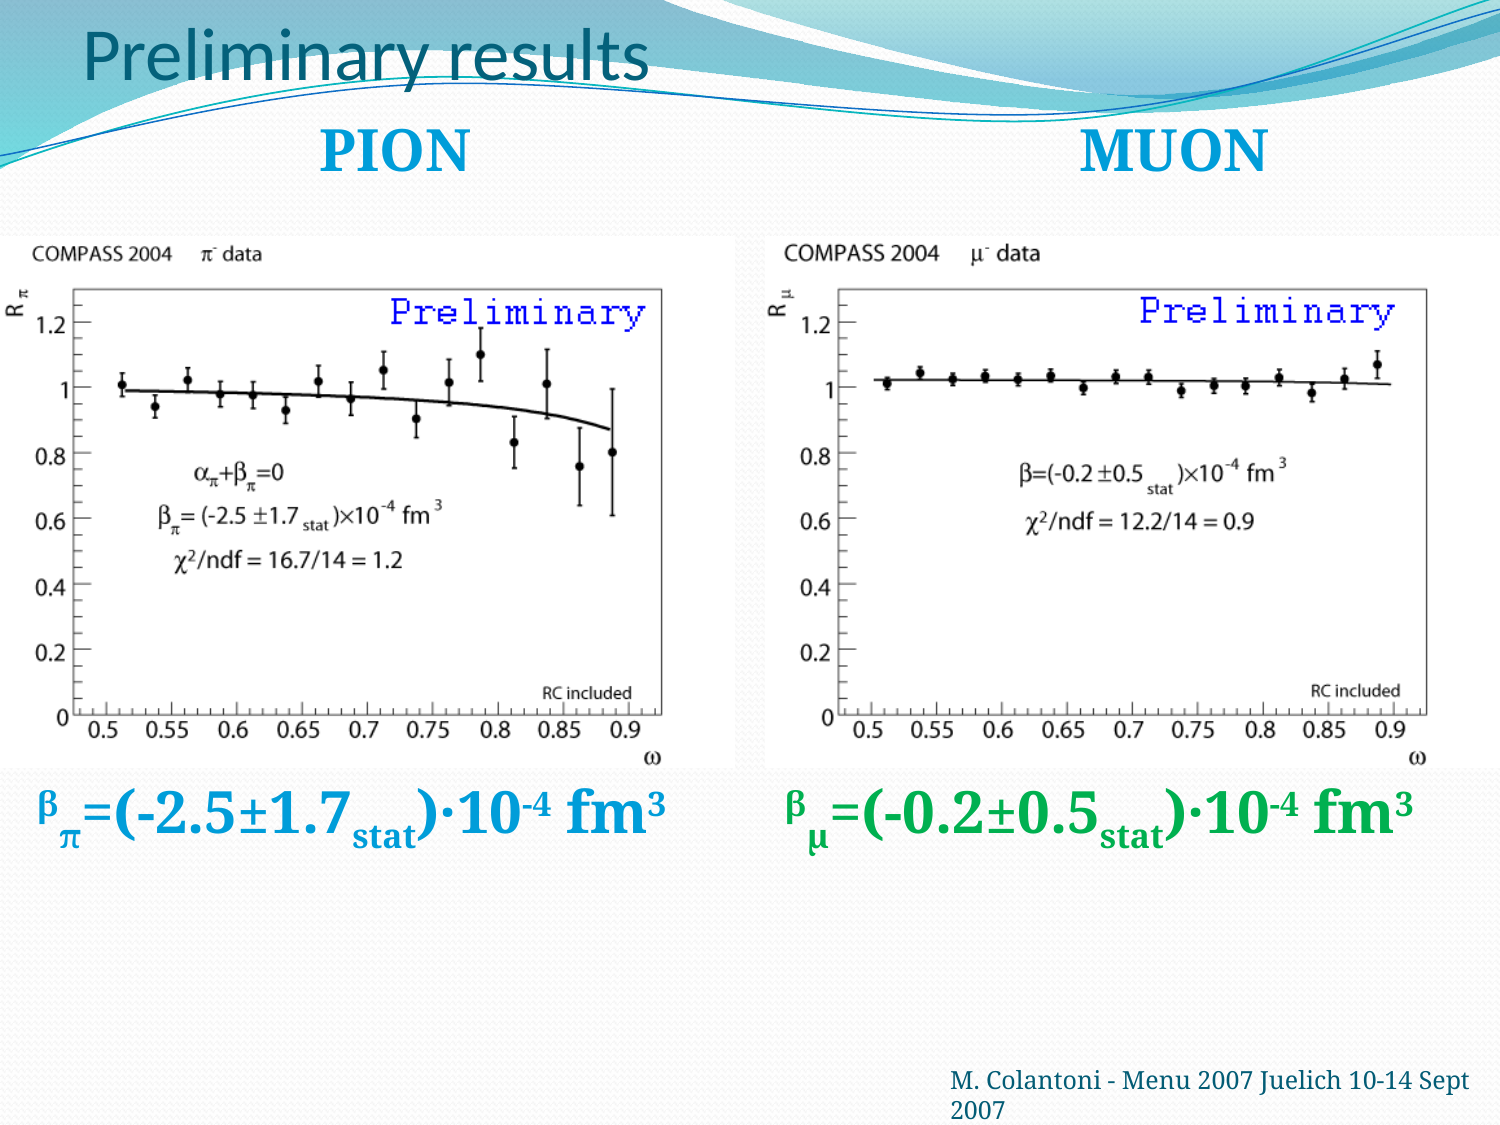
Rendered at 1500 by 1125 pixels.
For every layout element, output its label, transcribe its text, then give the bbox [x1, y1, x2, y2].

text_box βπ=(-2.5±1.7stat)·10-4 fm3 [21, 781, 682, 863]
footer M. Colantoni - Menu 2007 Juelich 10-14 Sept 2007 [950, 1065, 1500, 1125]
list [0, 235, 736, 768]
picture [764, 235, 1500, 768]
title Preliminary results [82, 0, 1432, 96]
text_box PION [304, 105, 489, 191]
text_box βµ=(-0.2±0.5stat)·10-4 fm3 [769, 781, 1429, 863]
text_box MUON [1064, 105, 1286, 191]
